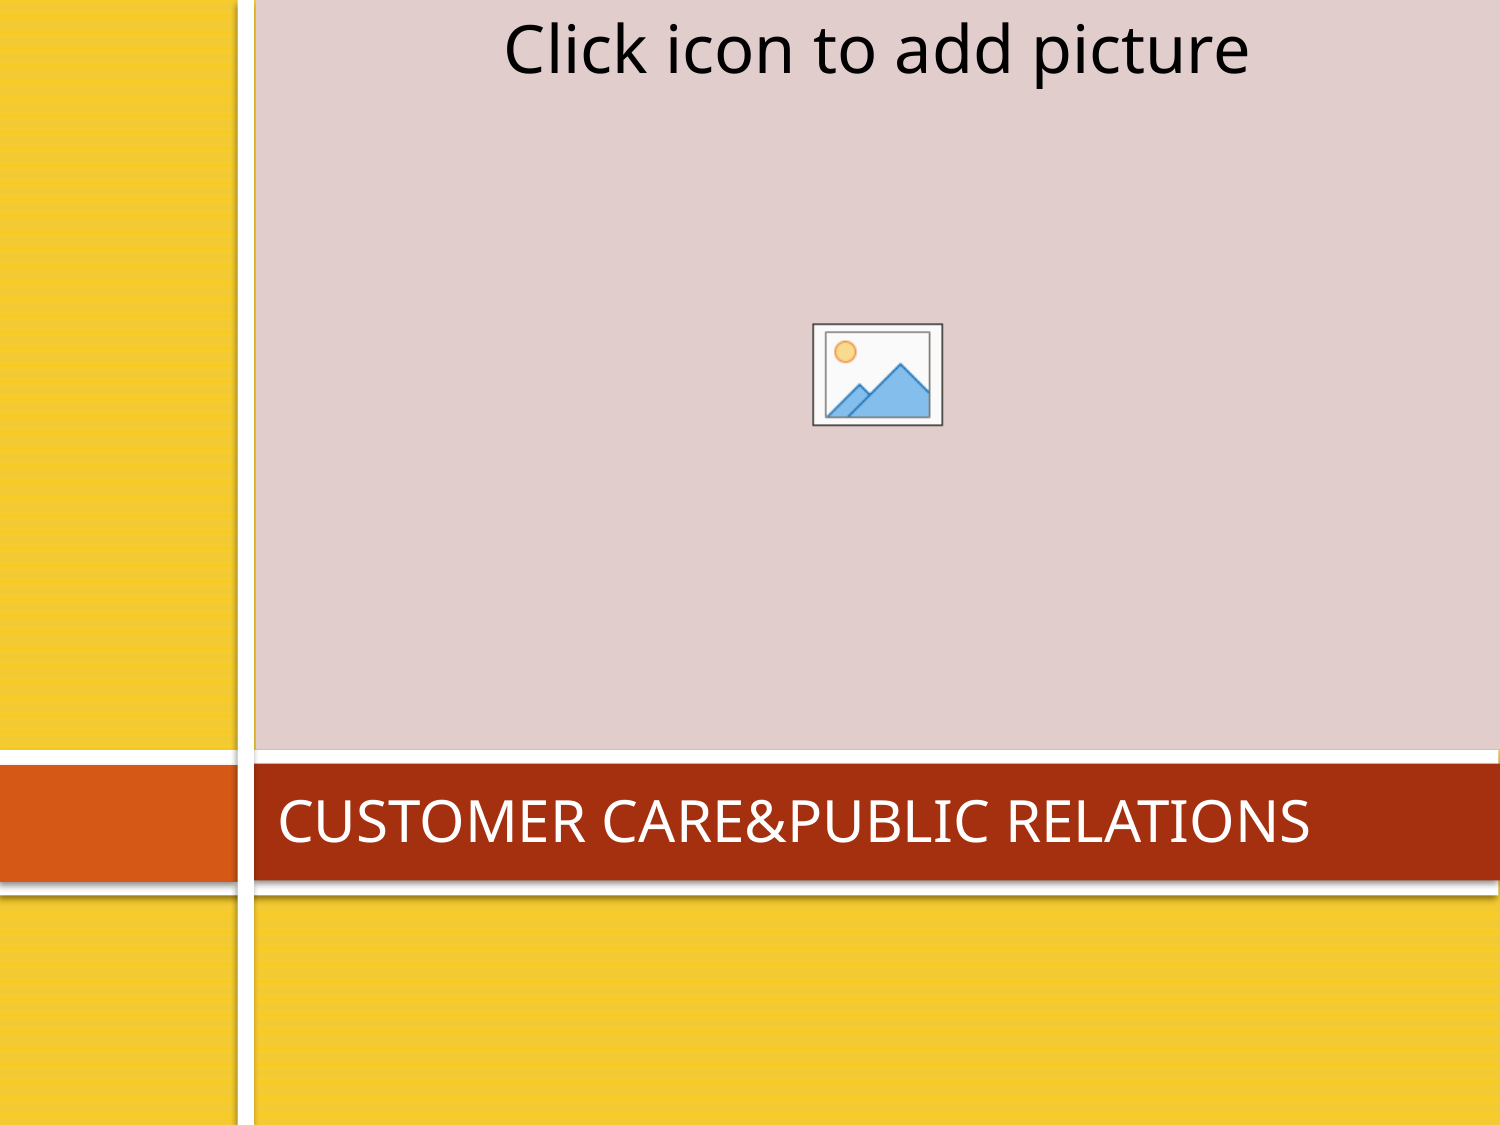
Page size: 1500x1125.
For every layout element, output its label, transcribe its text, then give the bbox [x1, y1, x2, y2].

title CUSTOMER CARE&PUBLIC RELATIONS [262, 762, 1463, 875]
picture [255, 0, 1500, 750]
